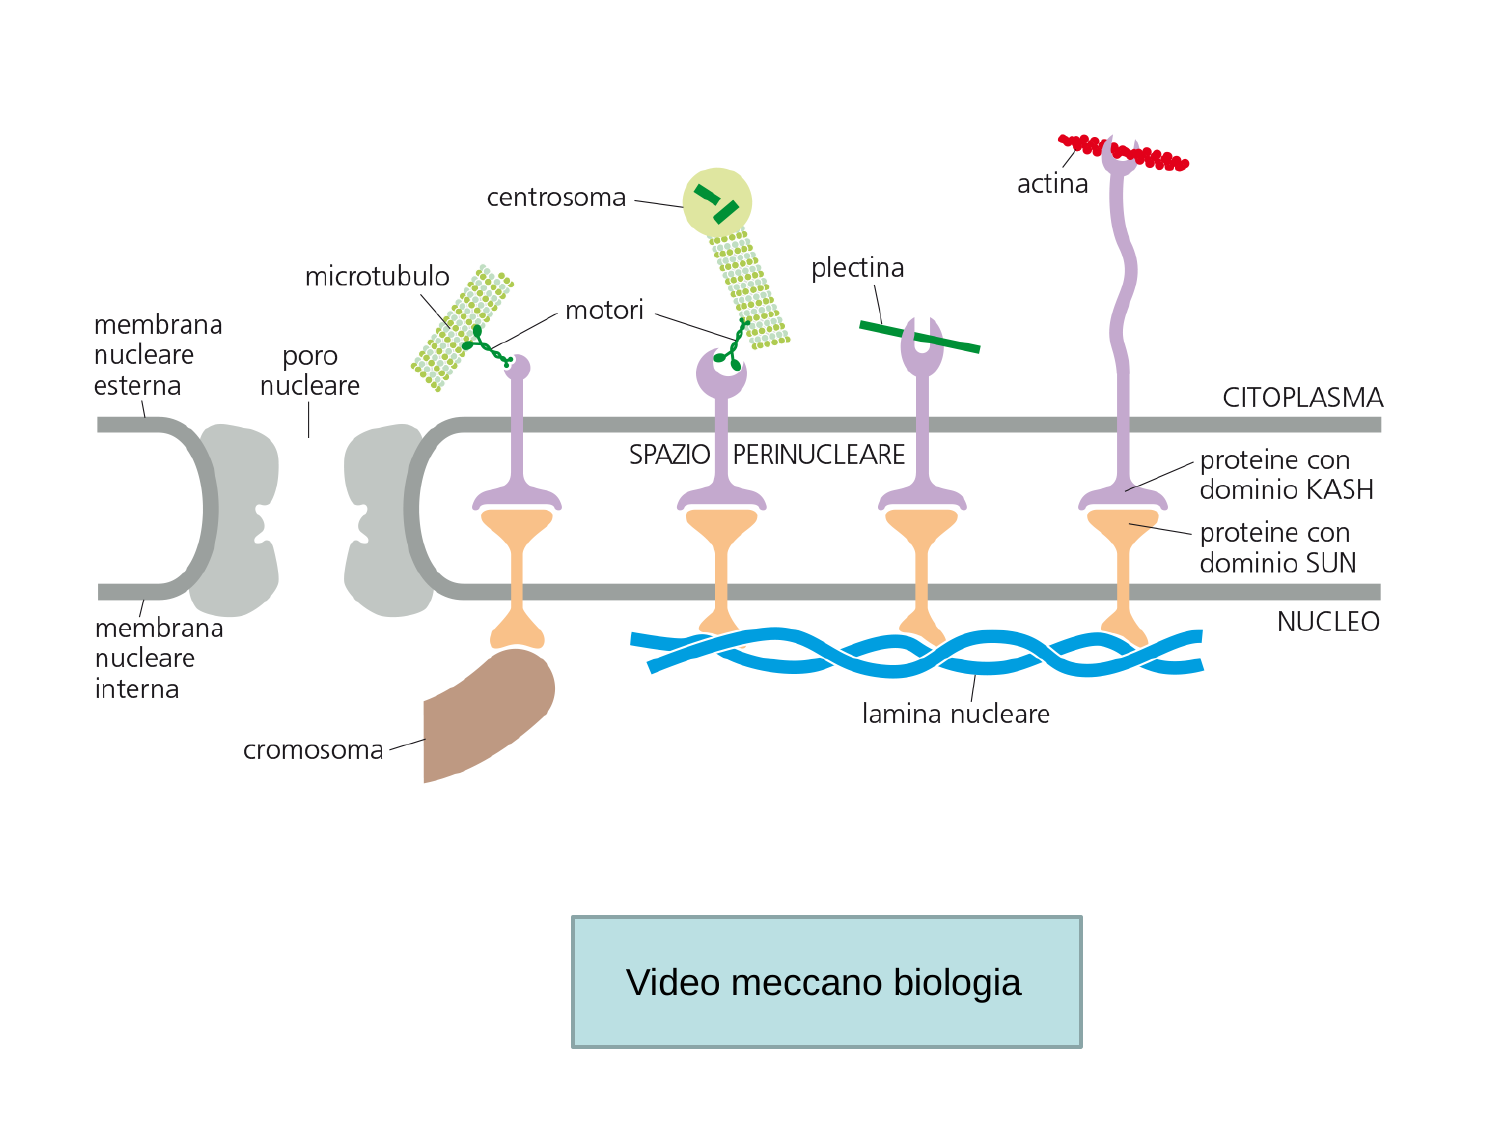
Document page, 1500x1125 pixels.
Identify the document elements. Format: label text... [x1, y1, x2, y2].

text_box [571, 915, 1083, 1049]
text_box Video meccano biologia [610, 950, 1037, 1011]
picture [76, 113, 1407, 802]
